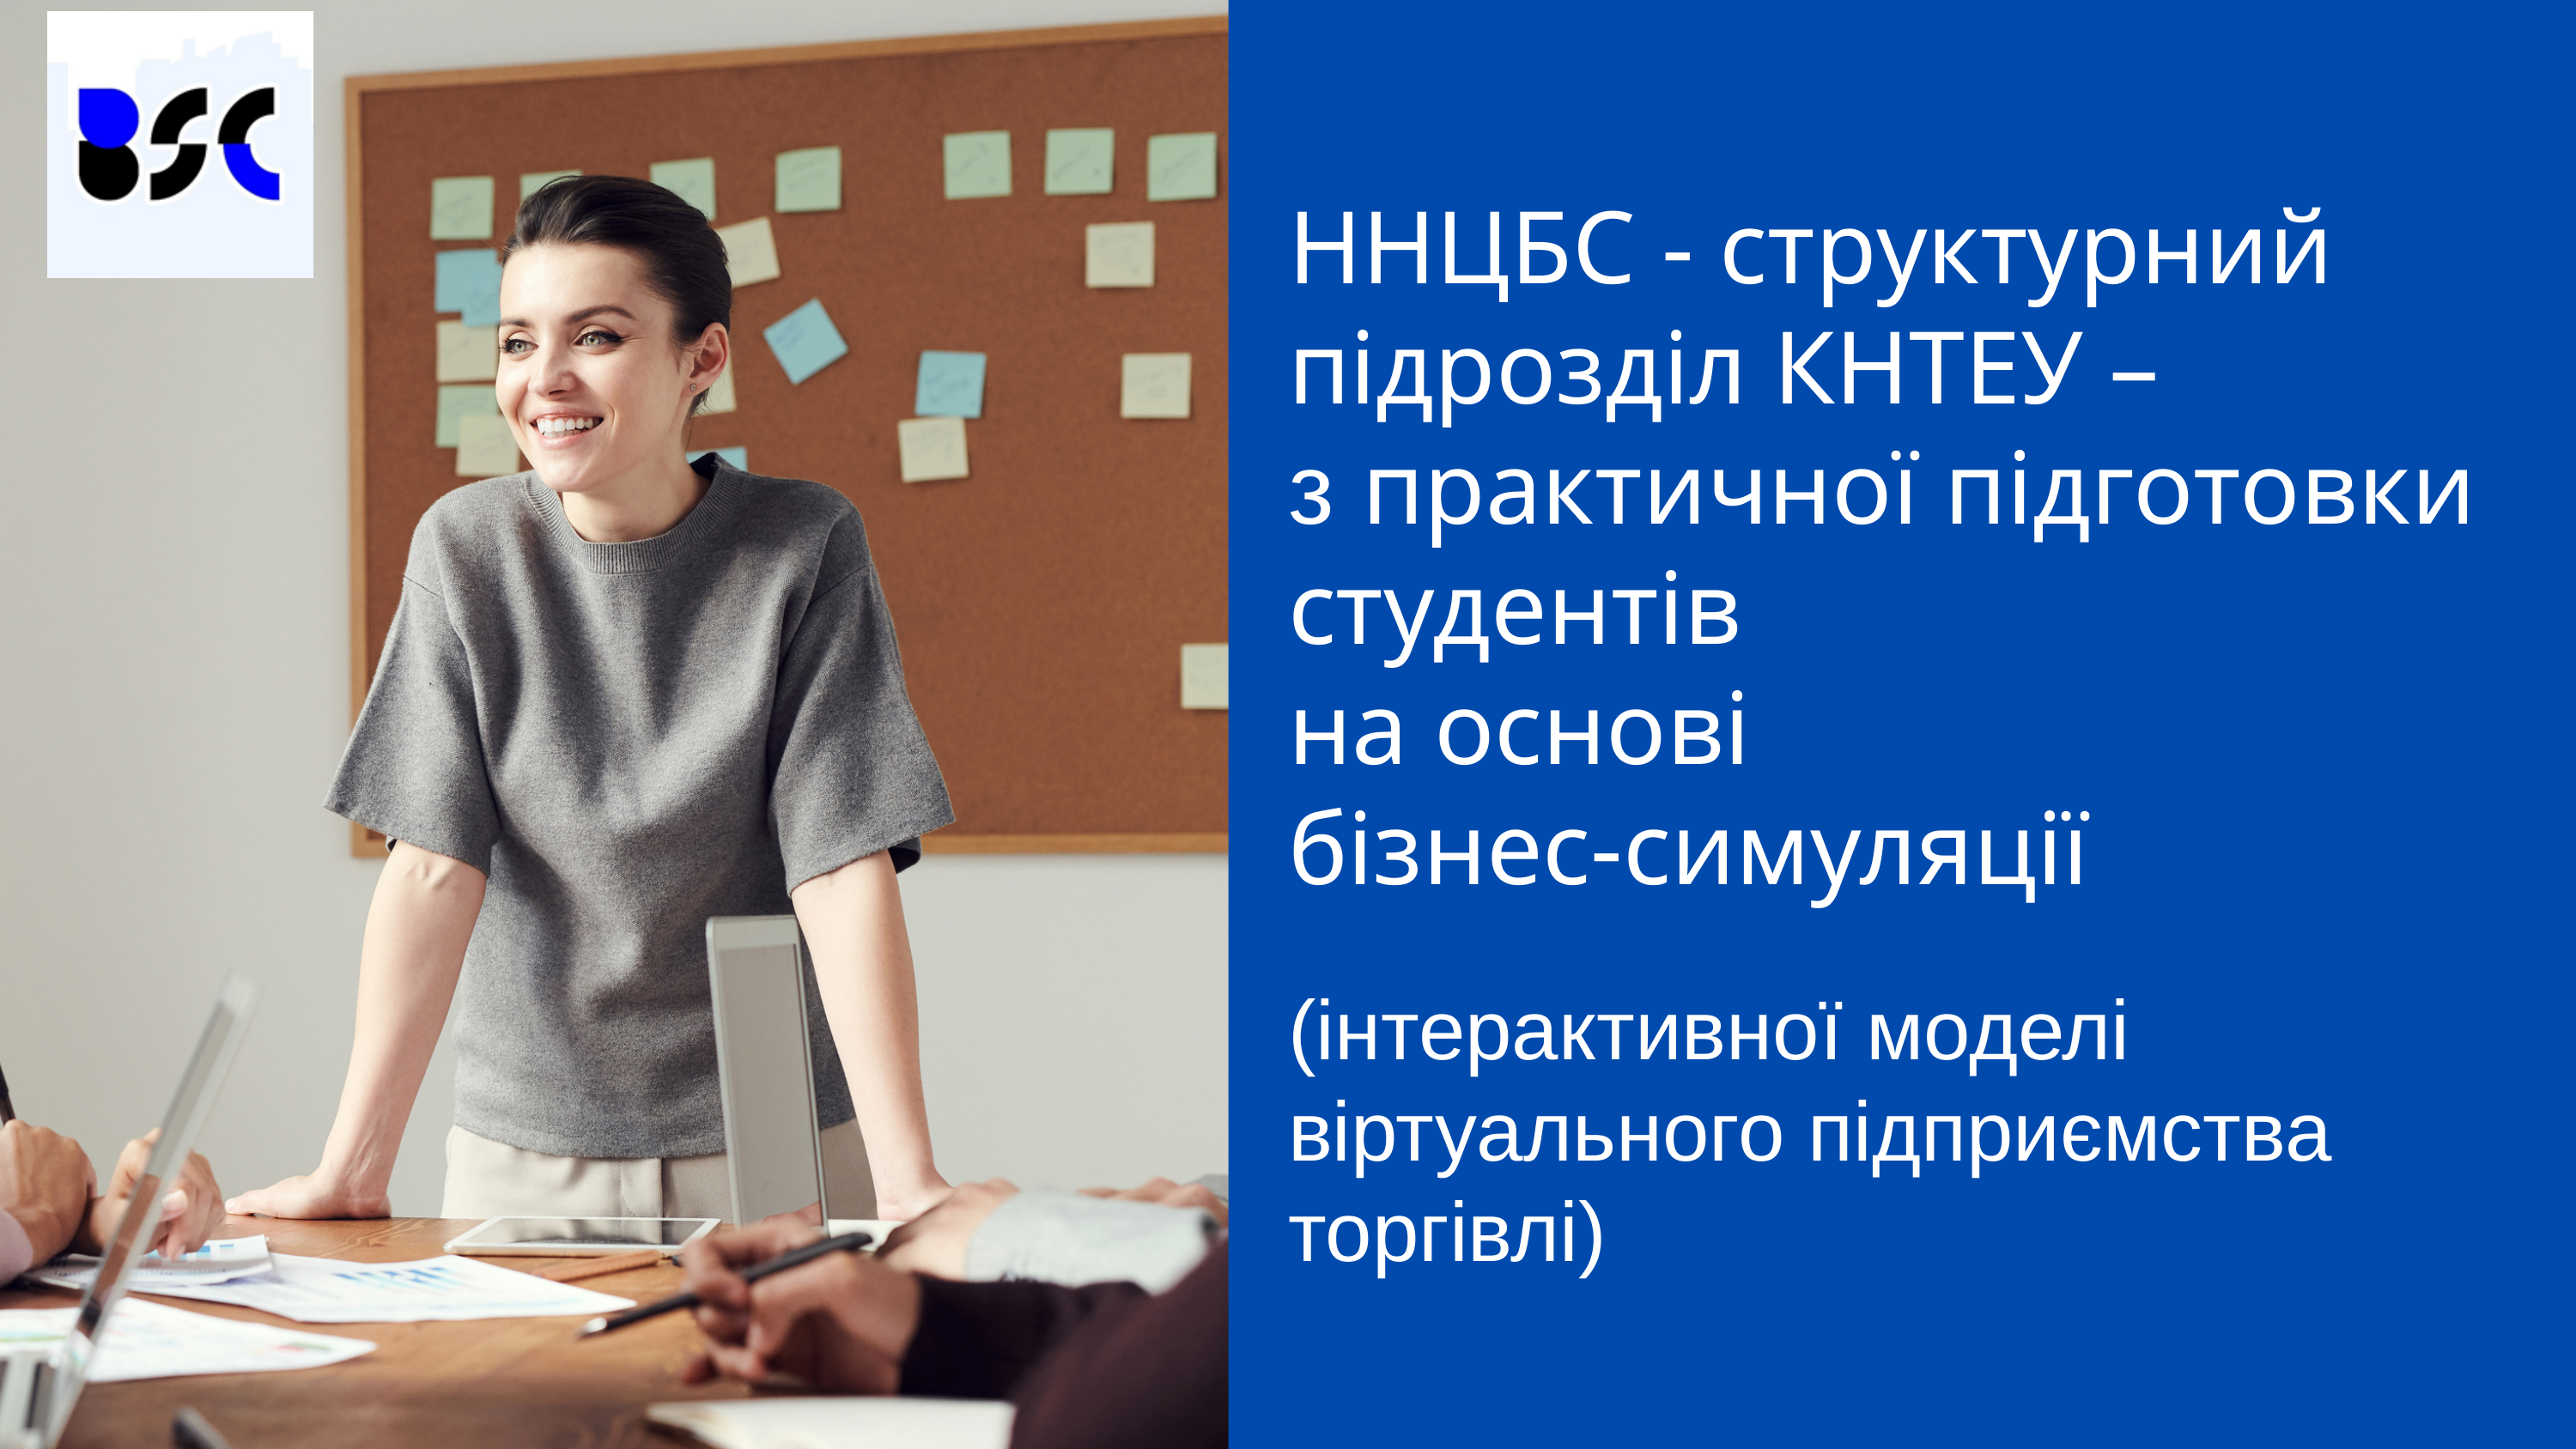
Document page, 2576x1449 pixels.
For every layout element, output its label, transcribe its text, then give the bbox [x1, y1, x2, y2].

picture [0, 0, 1229, 1449]
text_box ННЦБС - структурний підрозділ КНТЕУ – з практичної підготовки студентів на основі бізнес-симуляції (інтерактивної моделі віртуального підприємства торгівлі) [1288, 183, 2545, 1279]
